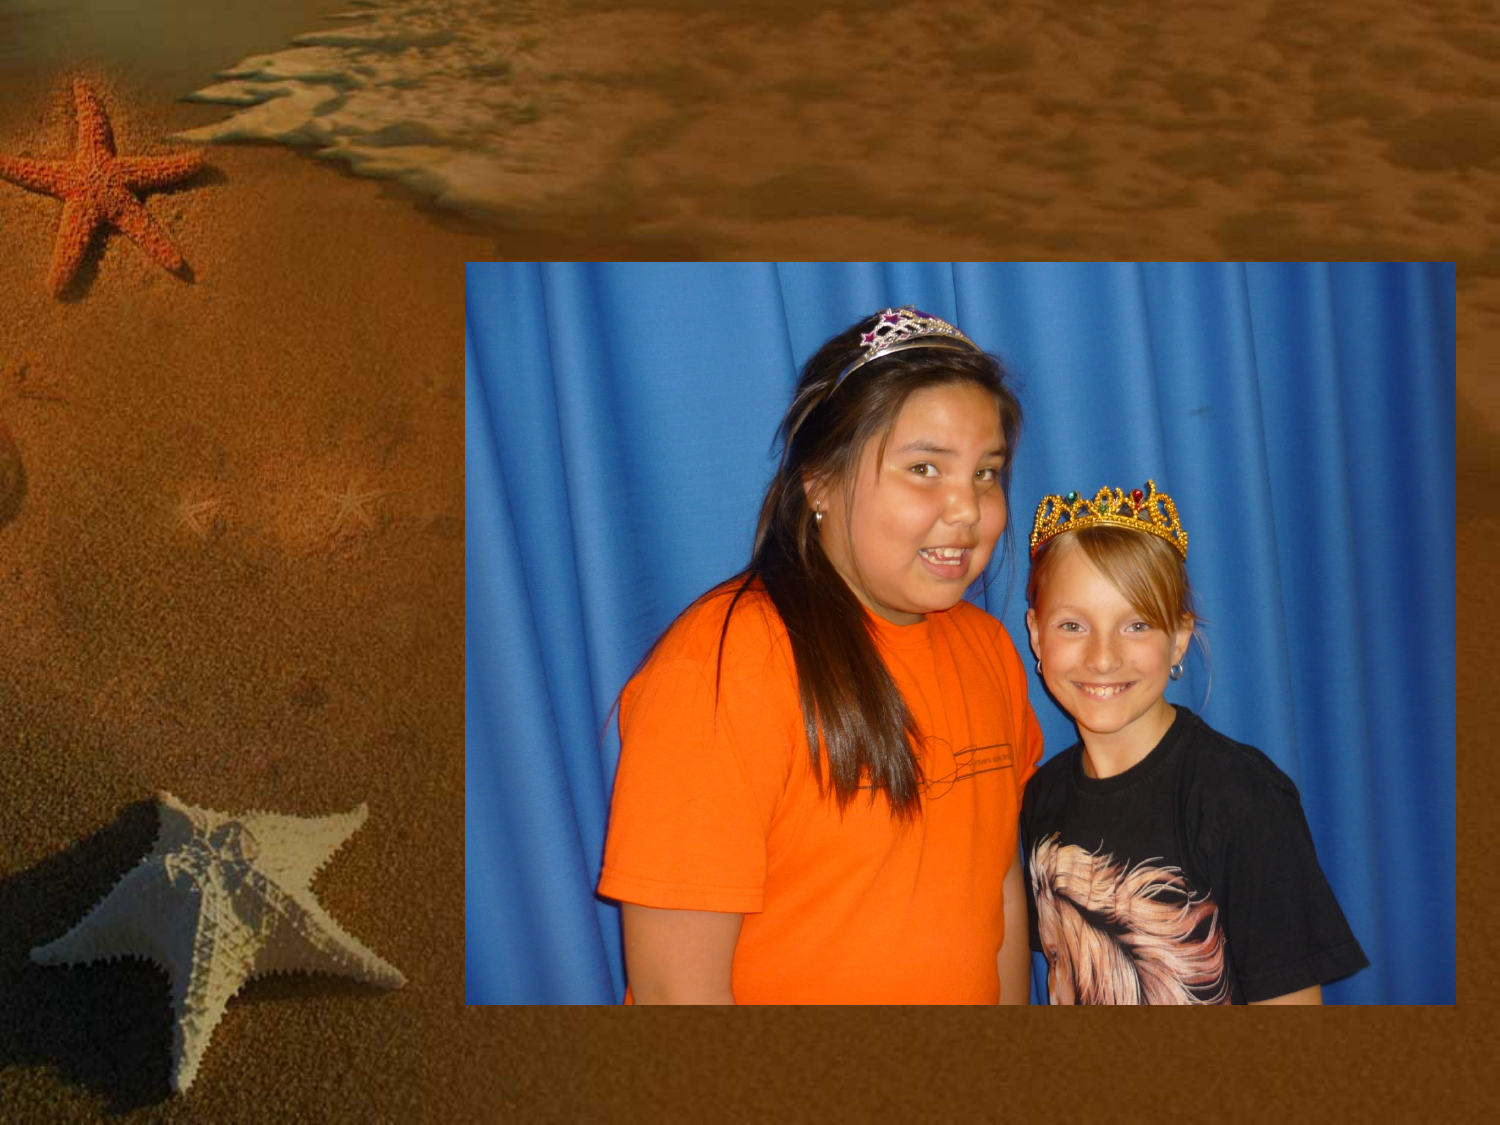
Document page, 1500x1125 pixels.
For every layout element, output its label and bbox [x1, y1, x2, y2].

list [465, 262, 1456, 1006]
picture [0, 0, 1500, 1125]
